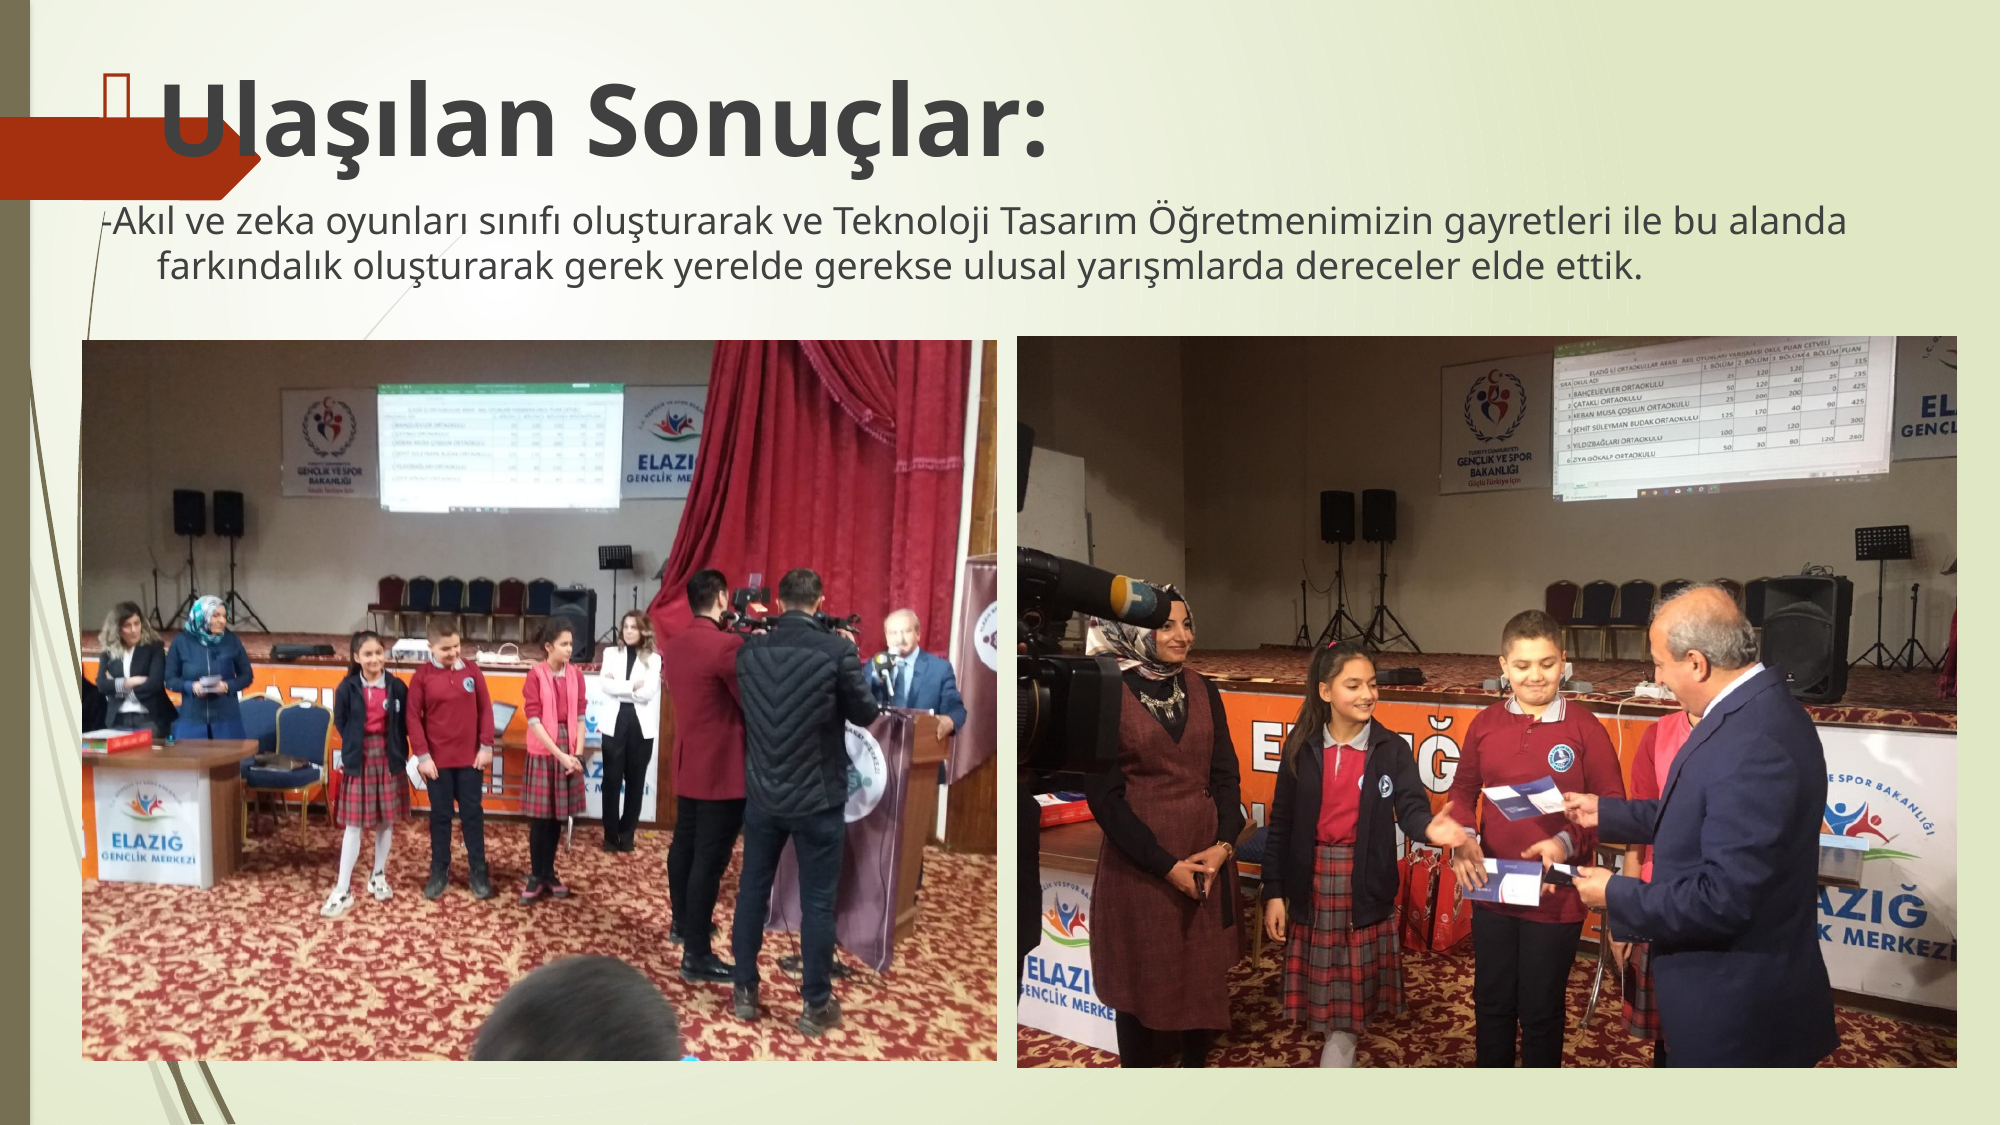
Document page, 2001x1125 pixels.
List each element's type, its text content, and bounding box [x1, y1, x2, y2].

list Ulaşılan Sonuçlar: -Akıl ve zeka oyunları sınıfı oluşturarak ve Teknoloji Tasarım Öğretmenimizin gayretleri ile bu alanda farkındalık oluşturarak gerek yerelde gerekse ulusal yarışmlarda dereceler elde ettik. [85, 49, 1888, 1057]
picture [81, 340, 997, 1061]
picture [1017, 336, 1957, 1068]
